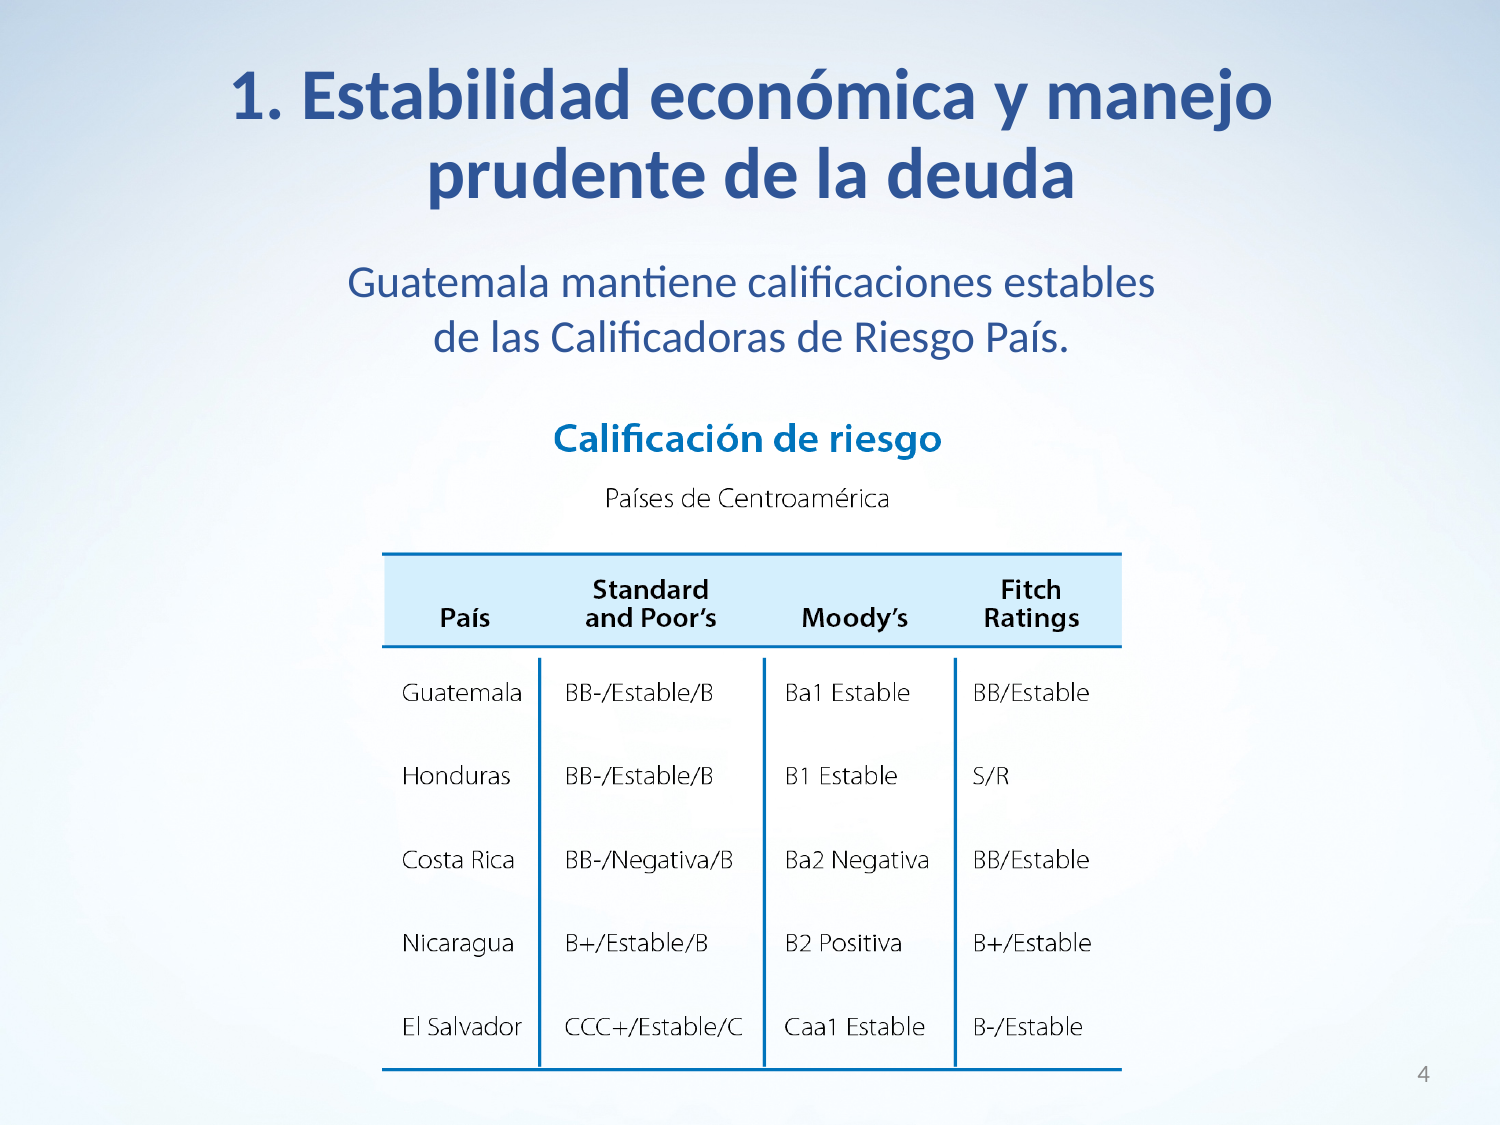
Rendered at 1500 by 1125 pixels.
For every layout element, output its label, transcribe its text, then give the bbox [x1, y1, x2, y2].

slide_number 4 [1122, 1042, 1446, 1103]
title 1. Estabilidad económica y manejo prudente de la deuda [105, 26, 1399, 245]
picture [0, 0, 1500, 1125]
text_box Guatemala mantiene calificaciones estables de las Calificadoras de Riesgo País. [321, 244, 1183, 369]
